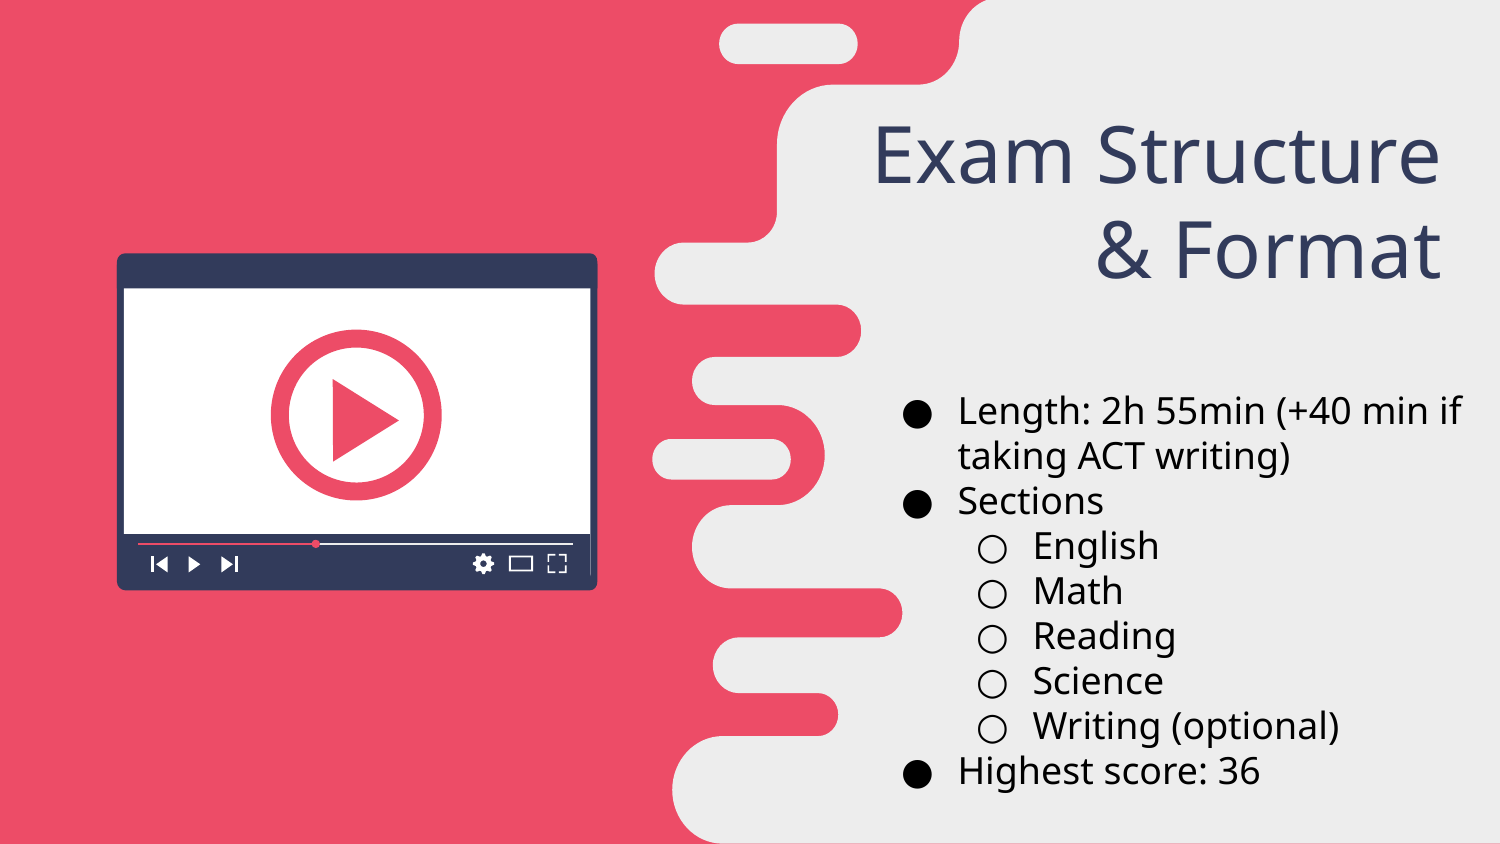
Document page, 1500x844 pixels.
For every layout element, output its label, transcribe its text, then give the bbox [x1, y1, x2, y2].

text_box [116, 253, 598, 591]
text_box Length: 2h 55min (+40 min if taking ACT writing) Sections English Math Reading Science Writing (optional) Highest score: 36 [867, 372, 1500, 808]
title Exam Structure & Format [823, 88, 1457, 287]
